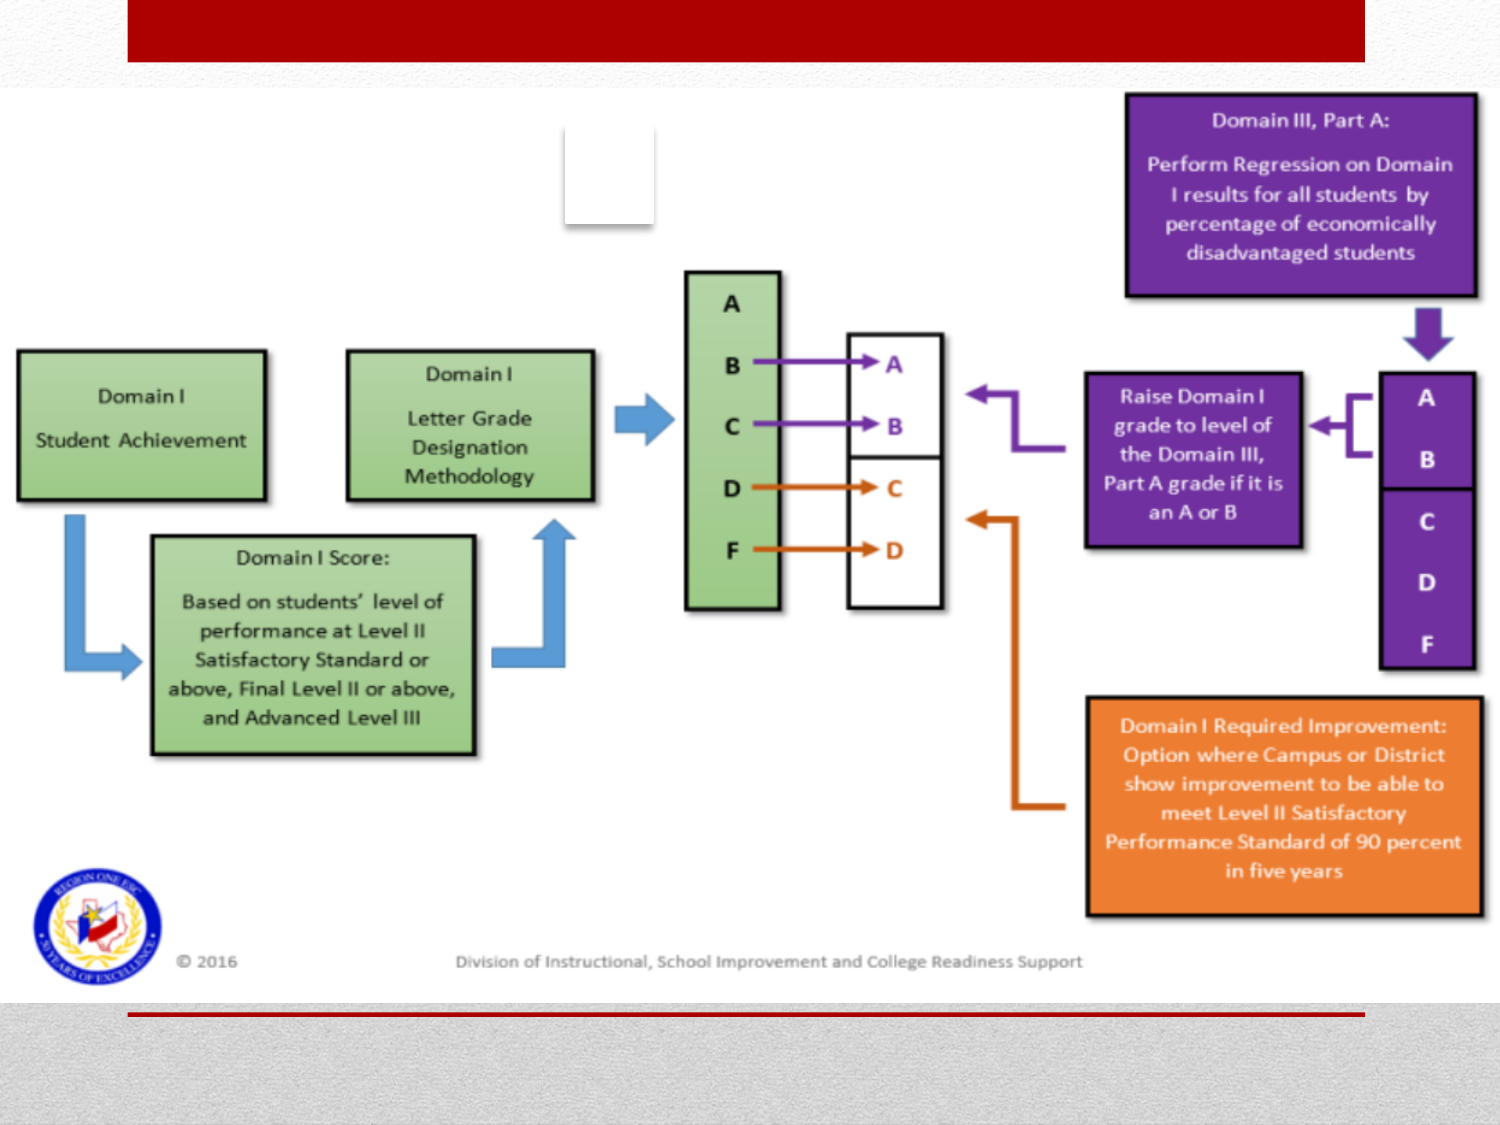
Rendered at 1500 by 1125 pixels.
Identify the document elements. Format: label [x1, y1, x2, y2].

picture [292, 0, 1208, 1125]
